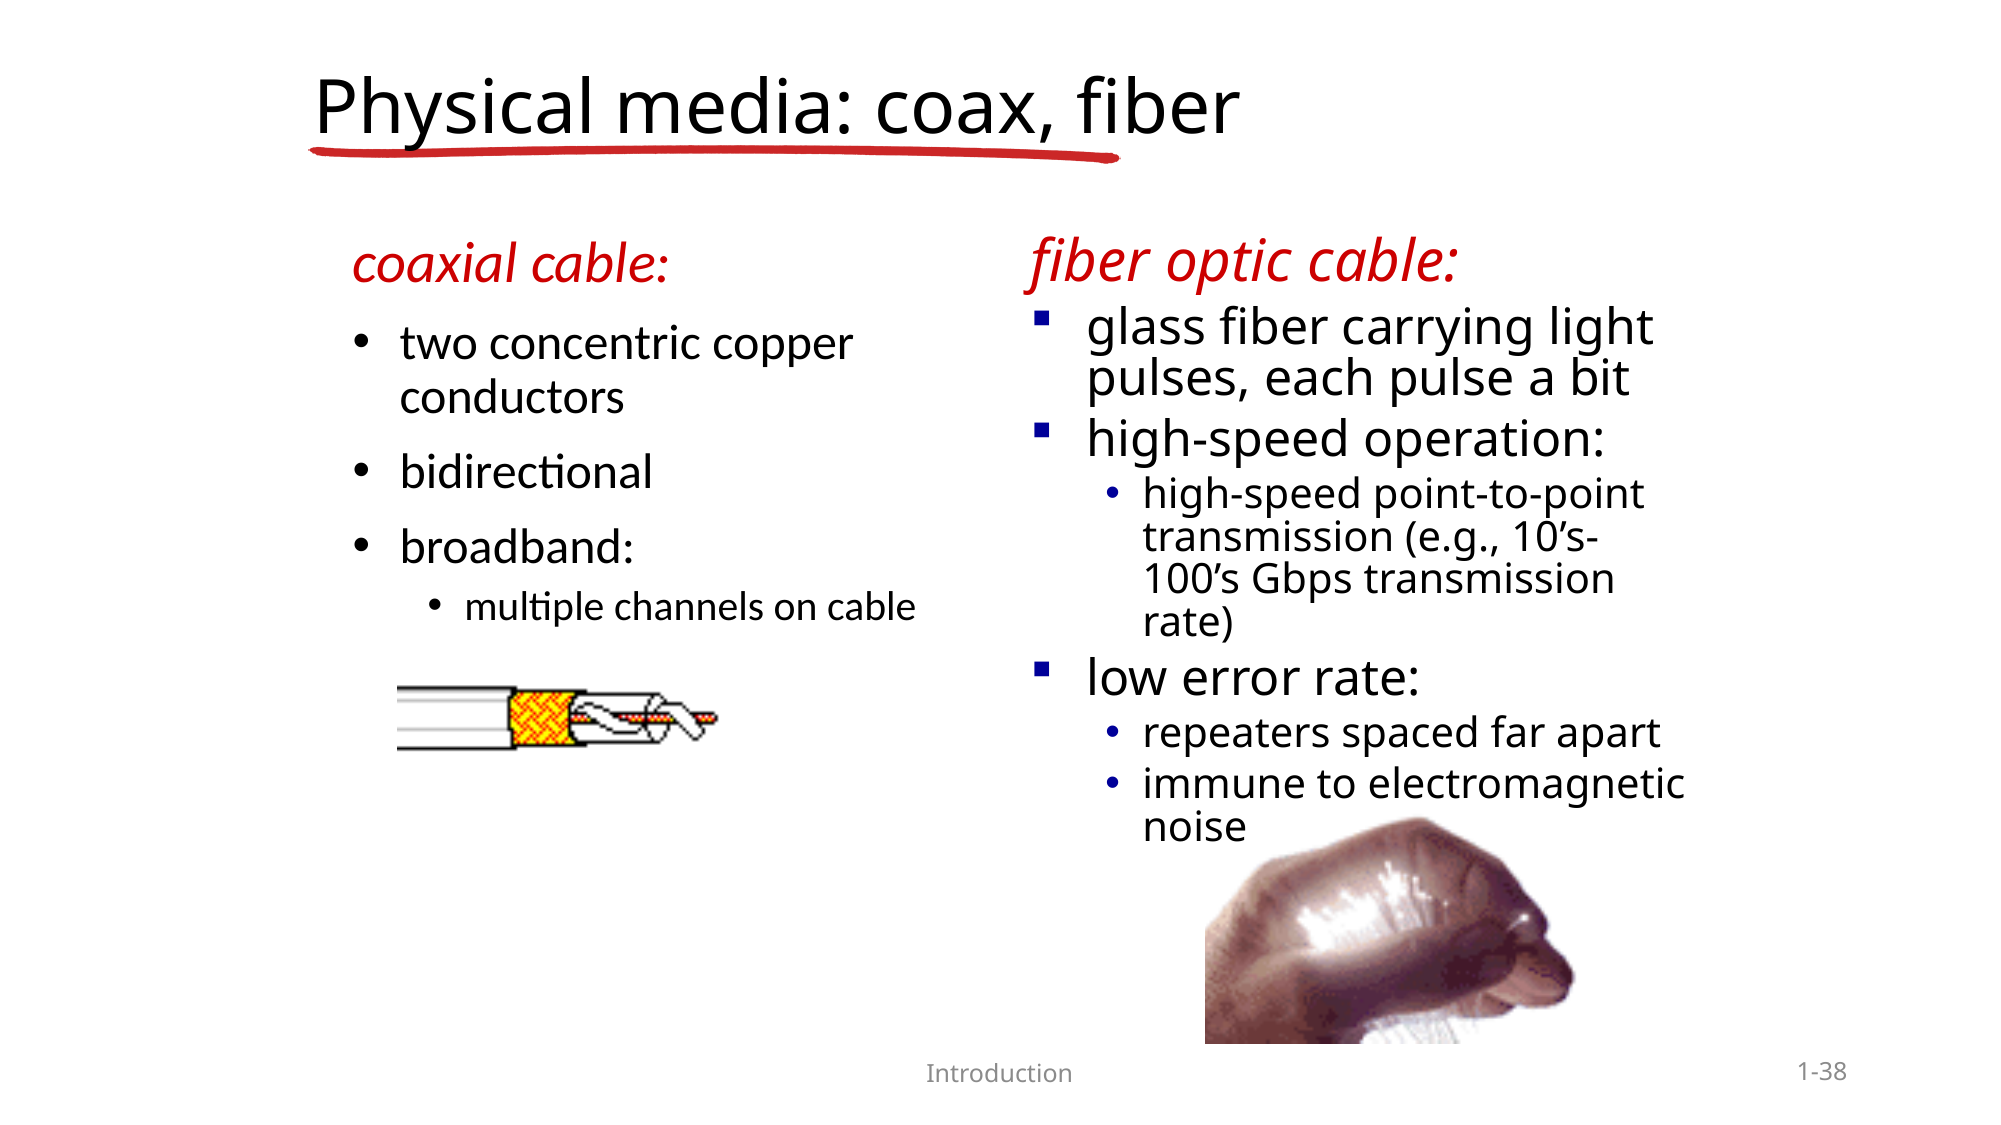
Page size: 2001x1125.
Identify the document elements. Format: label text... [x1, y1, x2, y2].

picture [397, 633, 808, 812]
picture [305, 140, 1130, 169]
title Physical media: coax, fiber [298, 37, 1674, 182]
list coaxial cable: two concentric copper conductors bidirectional broadband: multiple channels on cable HFC [337, 224, 988, 935]
text_box fiber optic cable: glass fiber carrying light pulses, each pulse a bit high-speed operation: high-speed point-to-point transmission (e.g., 10’s-100’s Gbps transmission rate) low error rate: repeaters spaced far apart immune to electromagnetic noise [1015, 216, 1710, 781]
footer Introduction [662, 1042, 1338, 1103]
slide_number 1-38 [1412, 1042, 1863, 1103]
picture [1205, 803, 1595, 1044]
